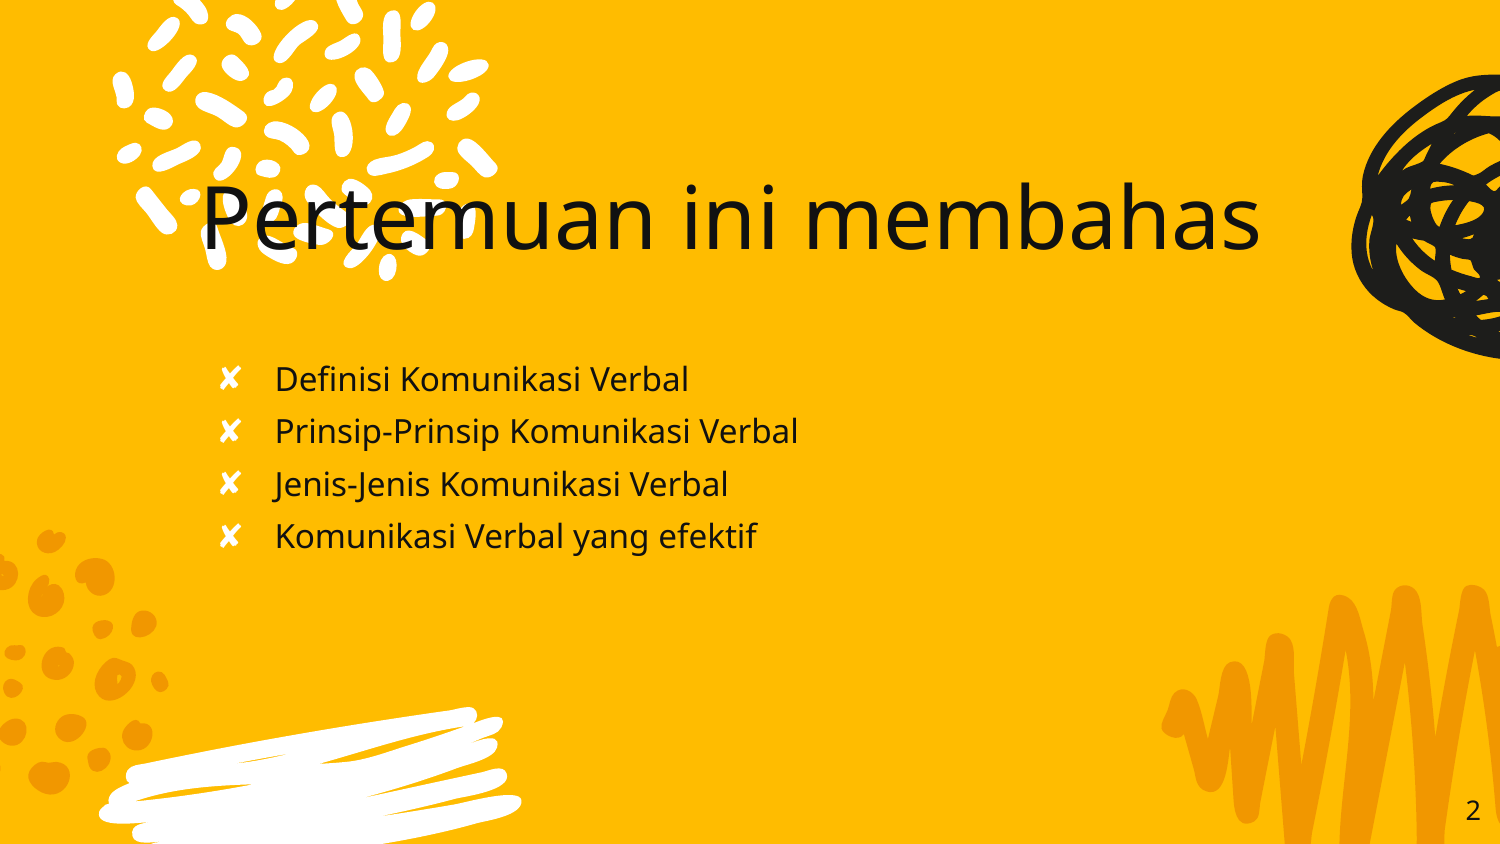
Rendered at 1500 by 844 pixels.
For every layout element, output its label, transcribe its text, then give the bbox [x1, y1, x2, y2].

title Pertemuan ini membahas [199, 164, 1301, 267]
slide_number 2 [1391, 779, 1482, 844]
list Definisi Komunikasi Verbal Prinsip-Prinsip Komunikasi Verbal Jenis-Jenis Komunikasi Verbal Komunikasi Verbal yang efektif [199, 305, 1176, 622]
